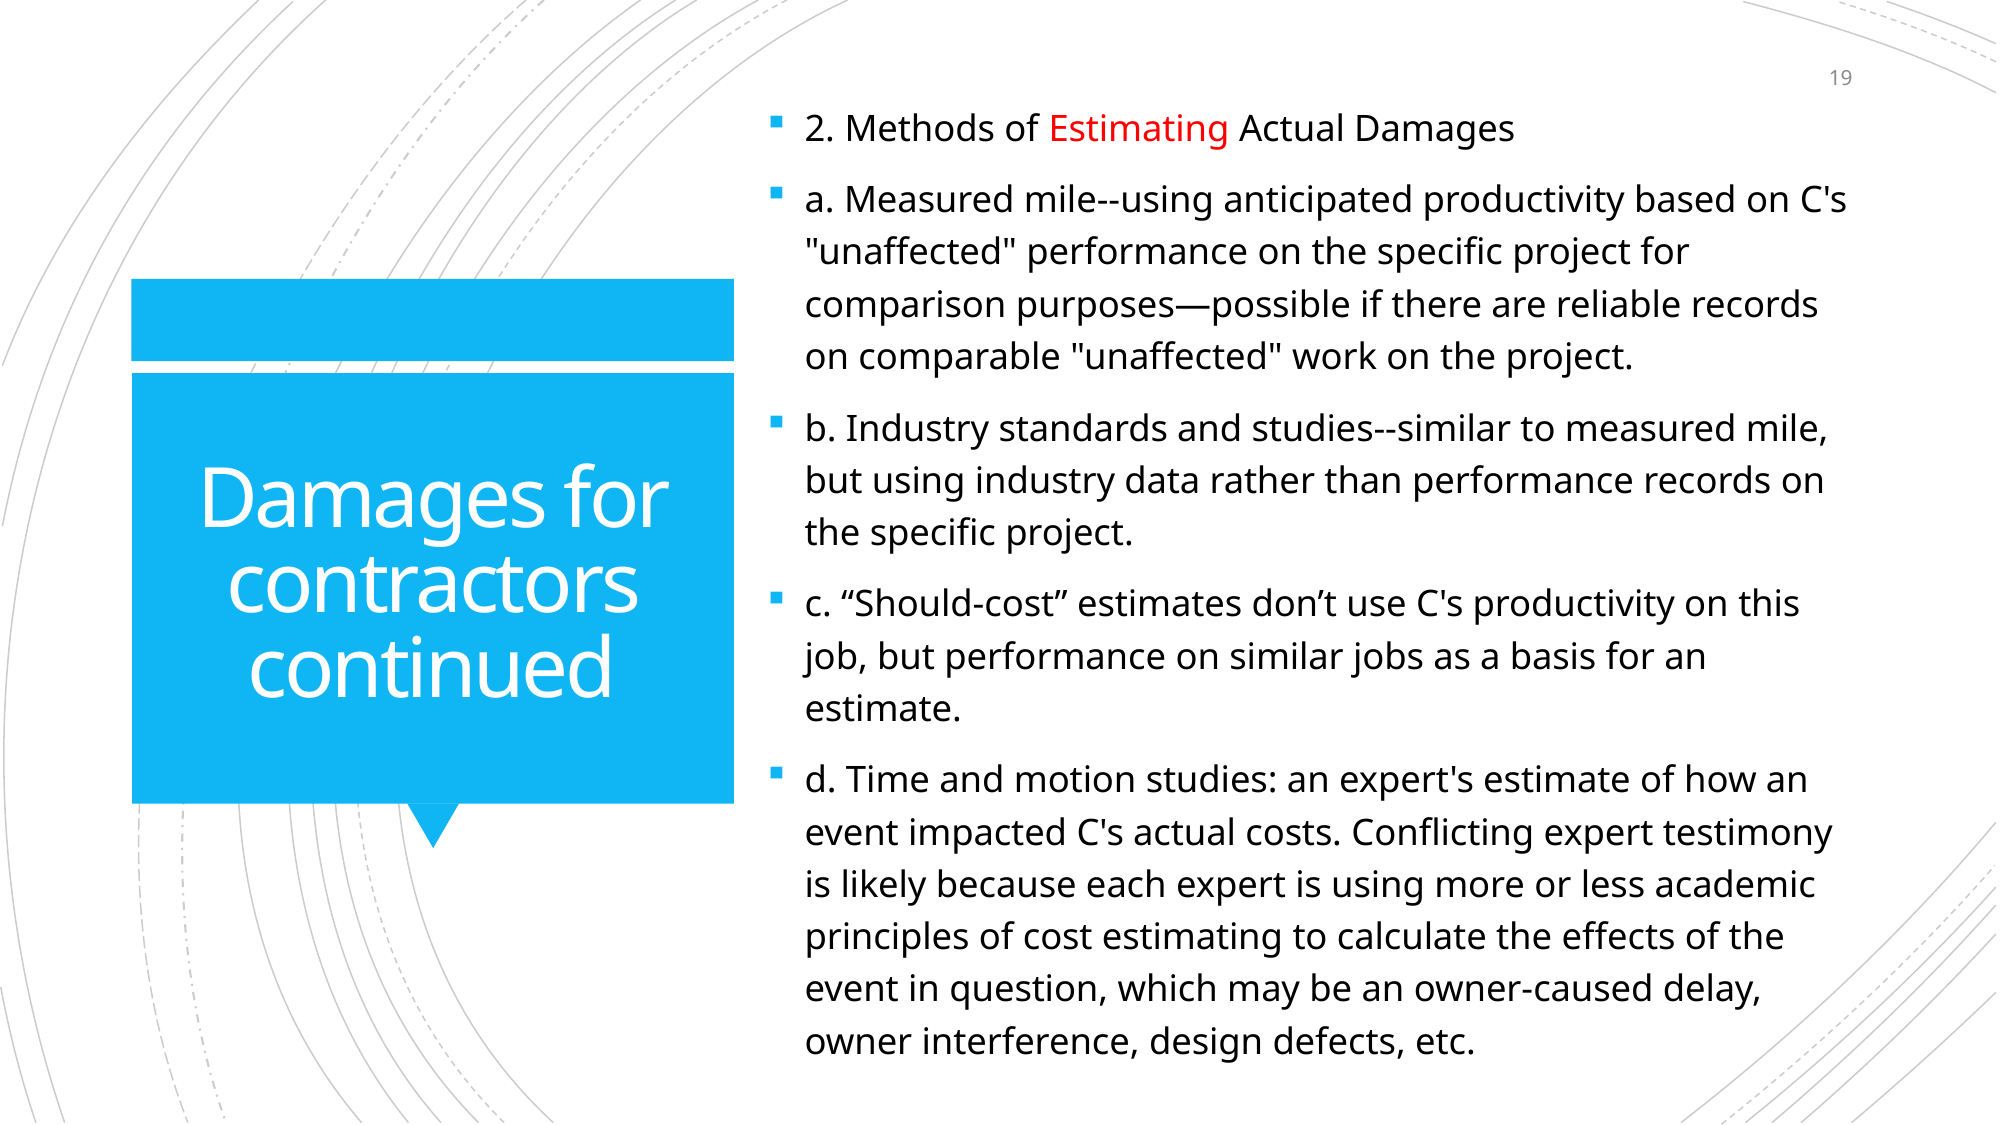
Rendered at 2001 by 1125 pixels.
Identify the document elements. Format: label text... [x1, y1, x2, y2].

slide_number 19 [1717, 52, 1868, 105]
list 2. Methods of Estimating Actual Damages a. Measured mile--using anticipated productivity based on C's "unaffected" performance on the specific project for comparison purposes—possible if there are reliable records on comparable "unaffected" work on the project. b. Industry standards and studies--similar to measured mile, but using industry data rather than performance records on the specific project. c. “Should-cost” estimates don’t use C's productivity on this job, but performance on similar jobs as a basis for an estimate. d. Time and motion studies: an expert's estimate of how an event impacted C's actual costs. Conflicting expert testimony is likely because each expert is using more or less academic principles of cost estimating to calculate the effects of the event in question, which may be an owner-caused delay, owner interference, design defects, etc. [752, 88, 1868, 1085]
title Damages for contractors continued [145, 385, 720, 789]
